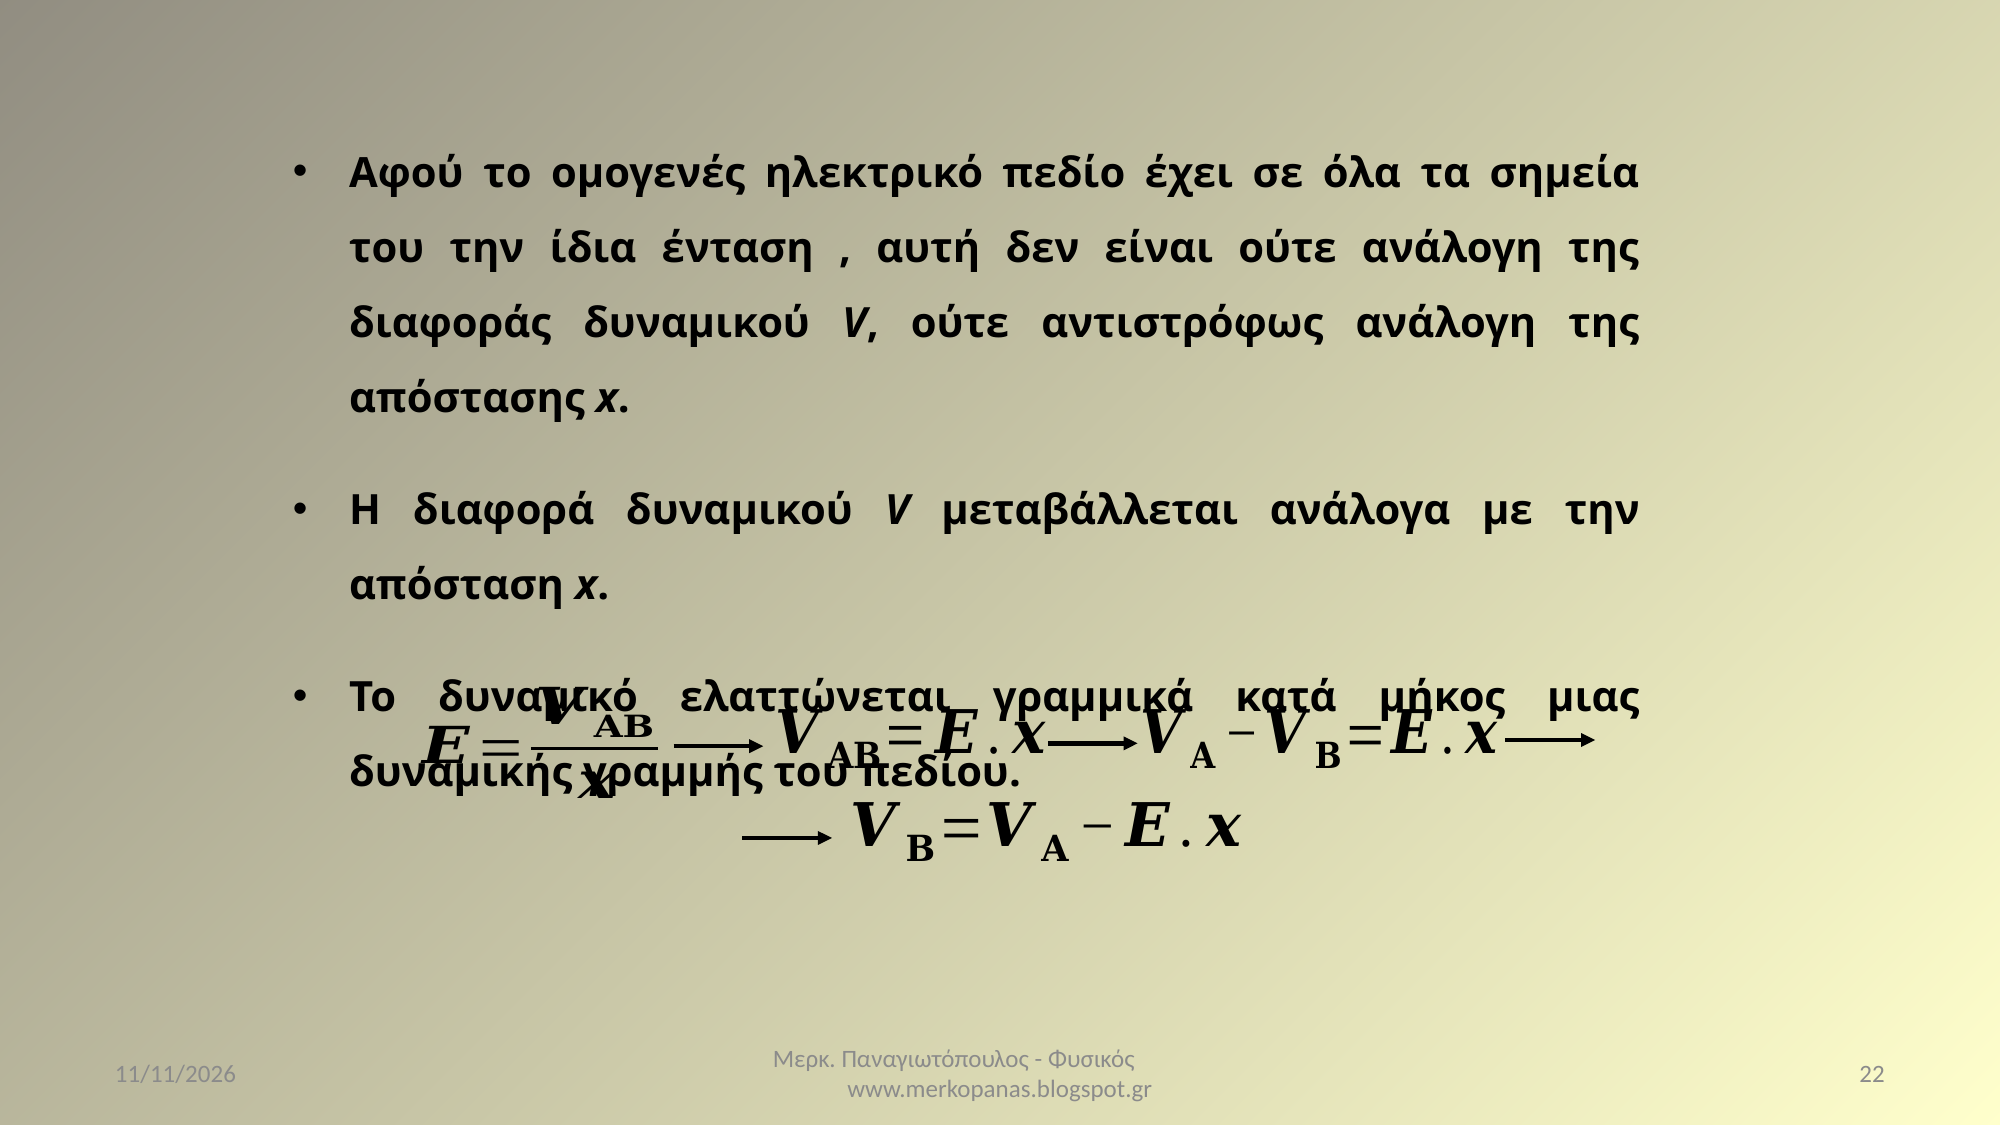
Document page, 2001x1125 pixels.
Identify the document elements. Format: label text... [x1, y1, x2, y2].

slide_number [99, 1042, 567, 1103]
slide_number 22 [1433, 1042, 1900, 1103]
footer Μερκ. Παναγιωτόπουλος - Φυσικός www.merkopanas.blogspot.gr [683, 1042, 1317, 1103]
